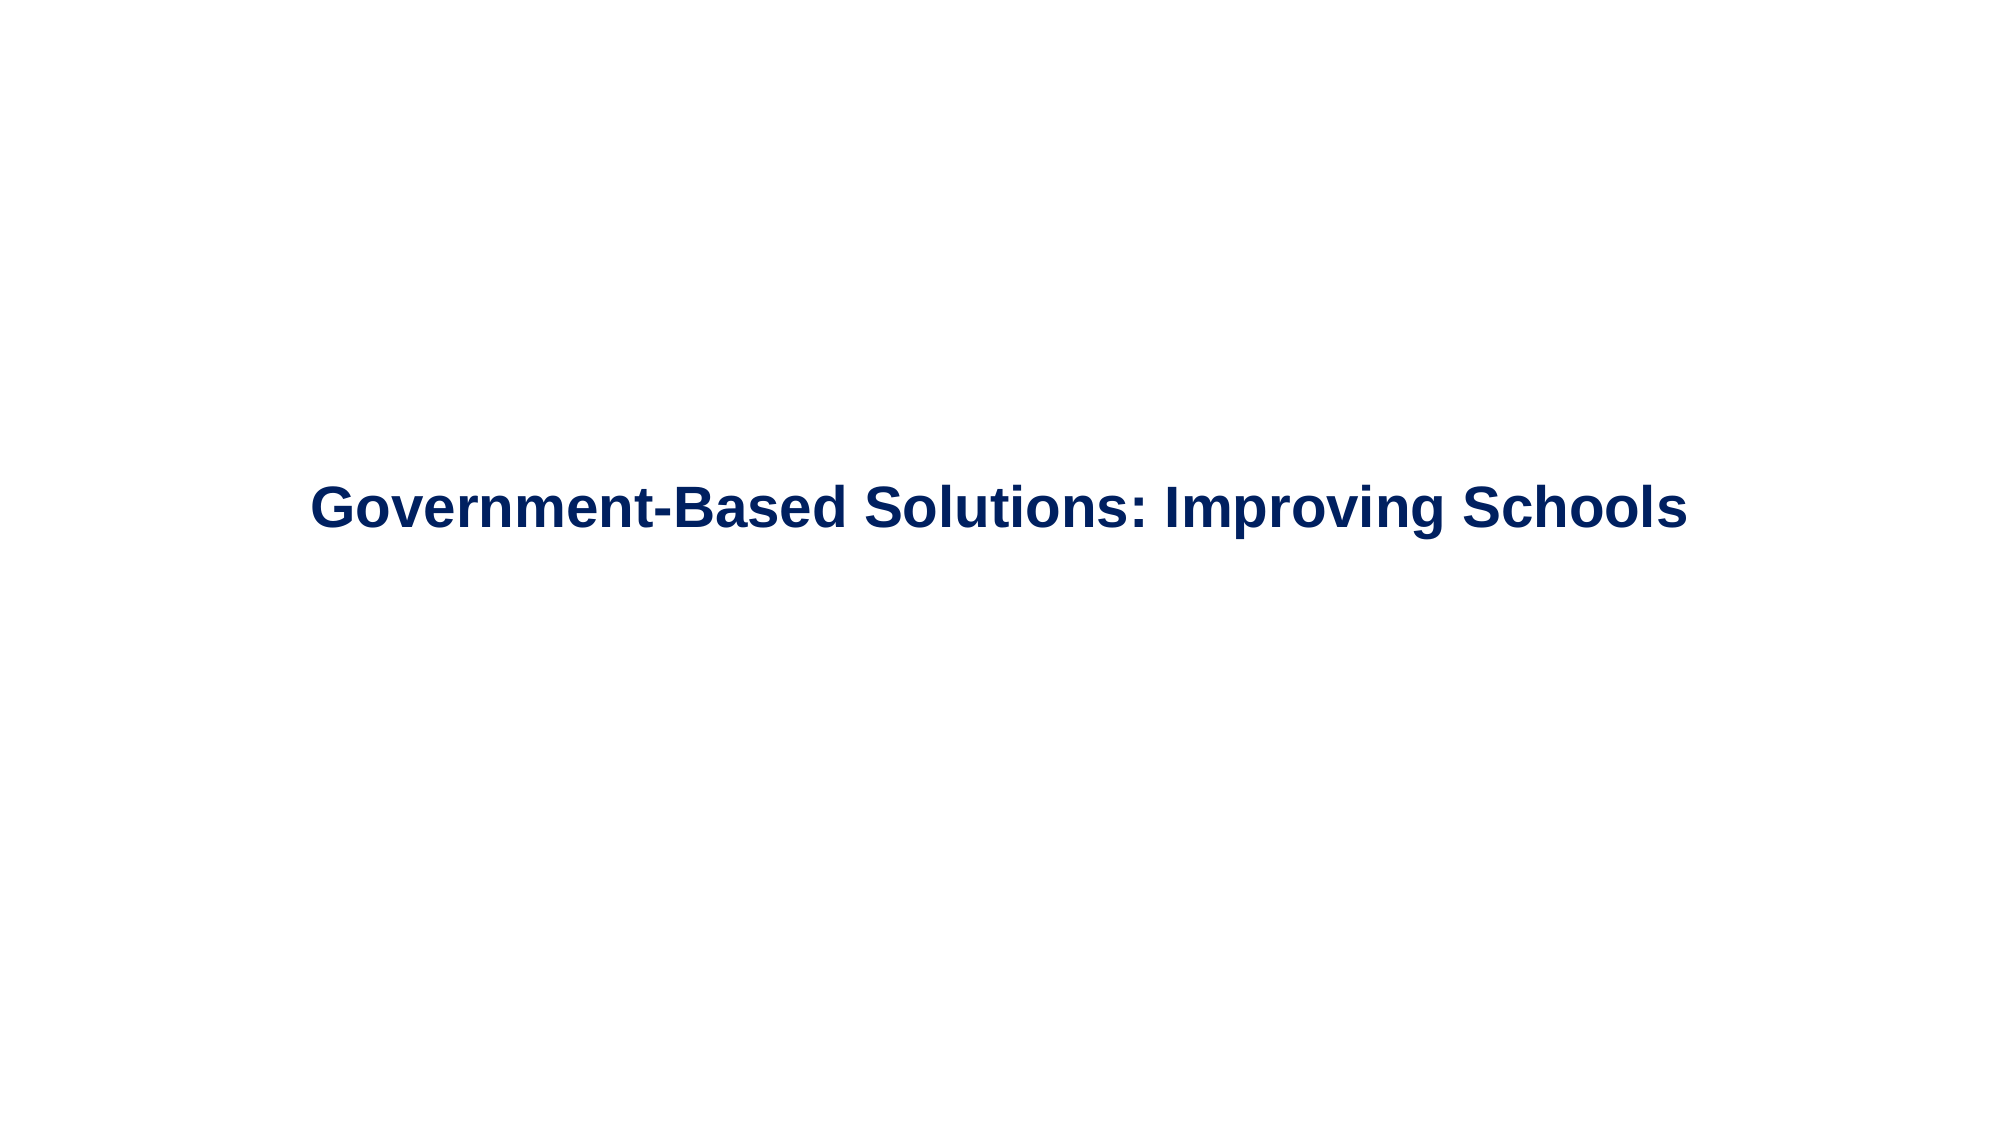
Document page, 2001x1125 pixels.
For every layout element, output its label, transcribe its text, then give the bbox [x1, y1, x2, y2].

text_box Government-Based Solutions: Improving Schools [249, 420, 1750, 588]
